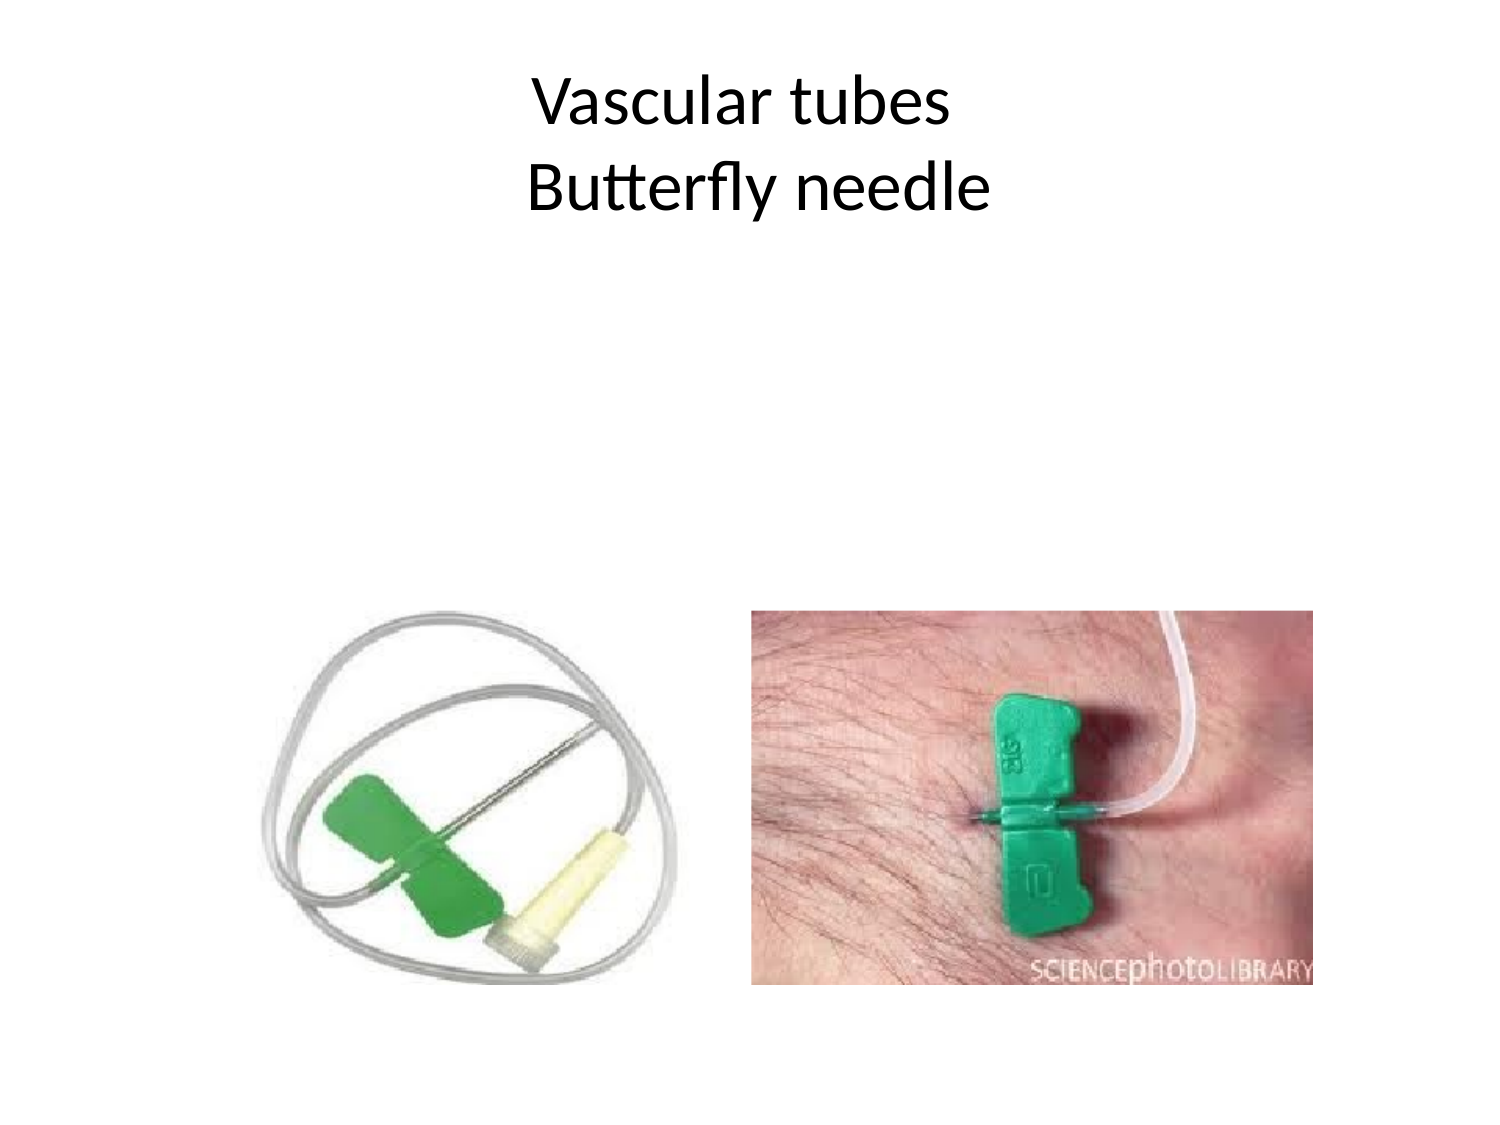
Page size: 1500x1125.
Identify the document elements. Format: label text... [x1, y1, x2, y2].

picture [187, 140, 1313, 985]
title Vascular tubes Butterfly needle [75, 45, 1425, 233]
